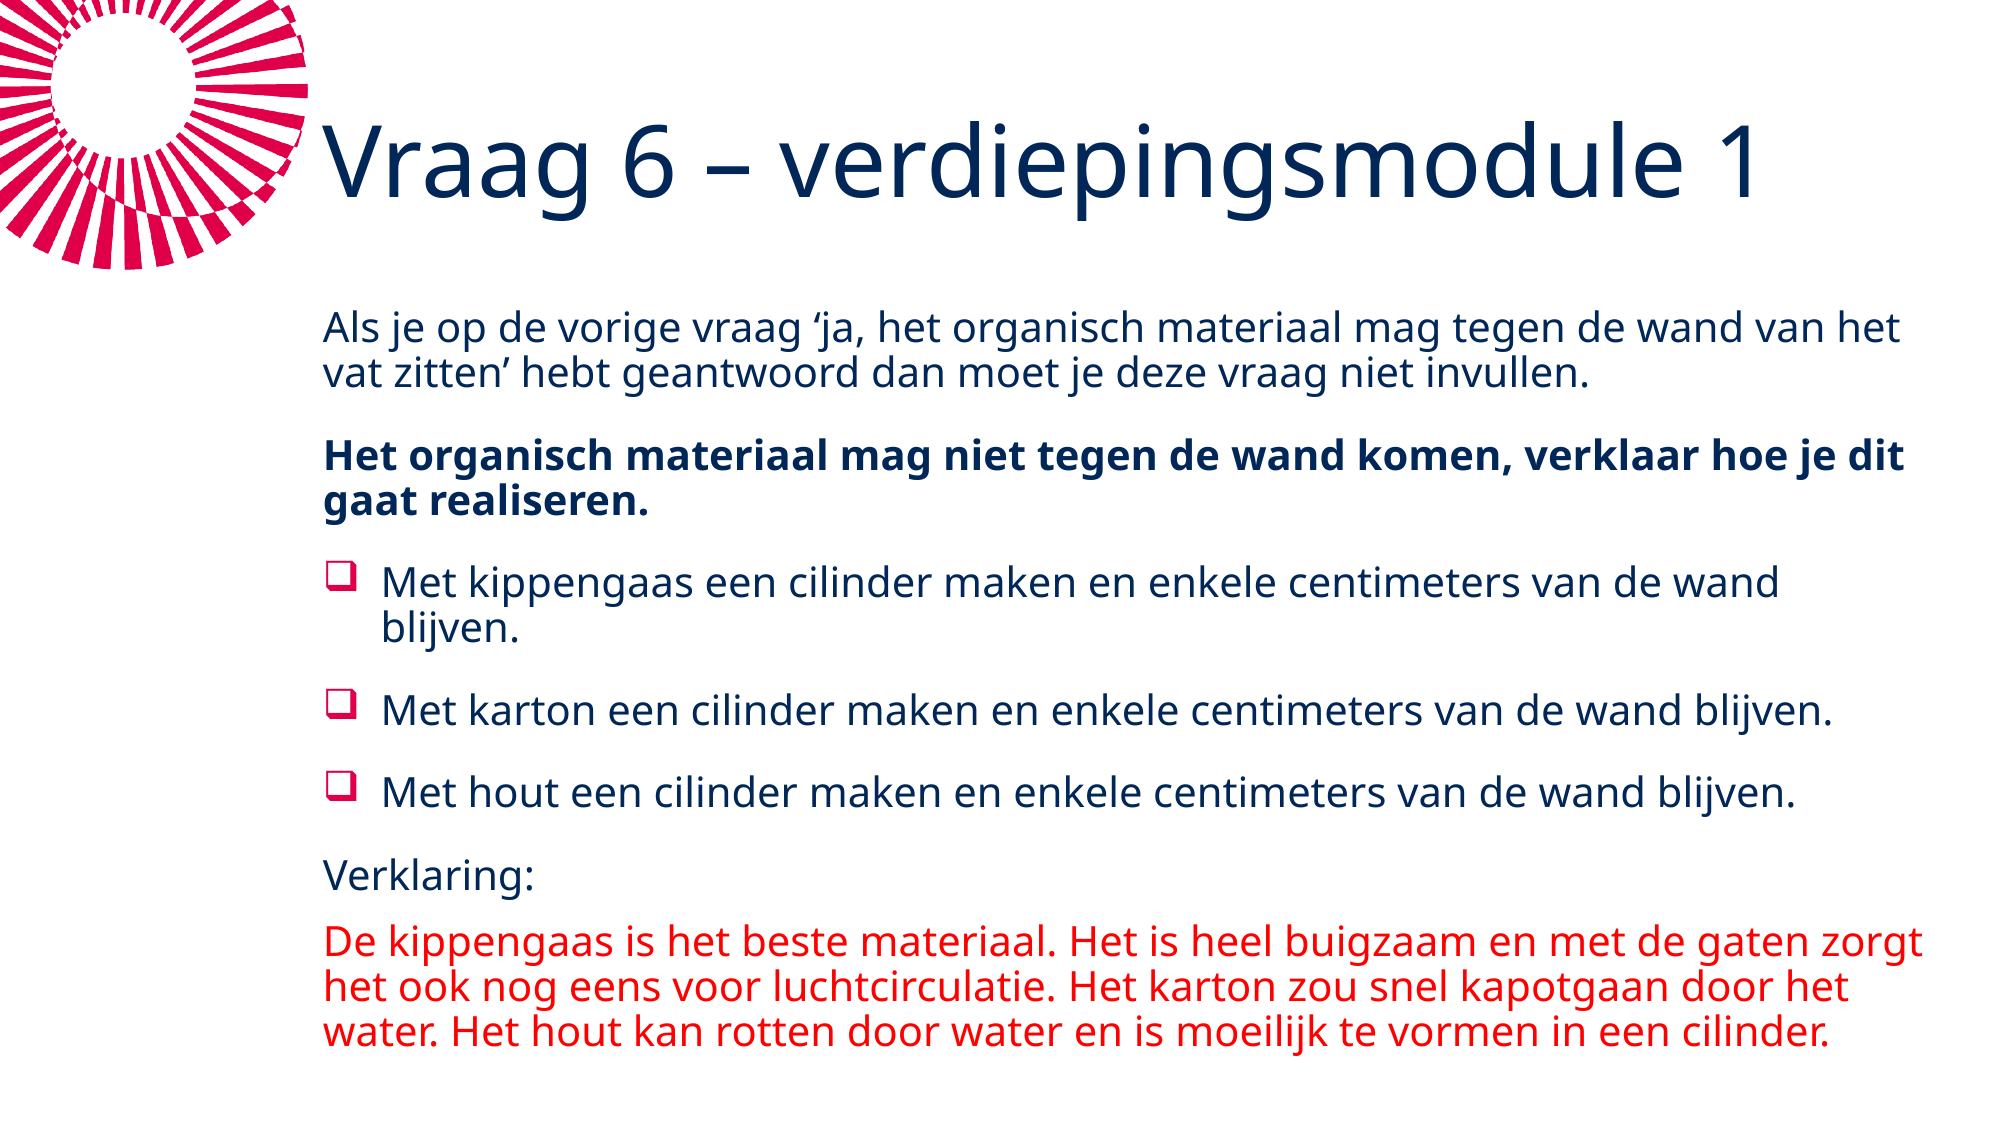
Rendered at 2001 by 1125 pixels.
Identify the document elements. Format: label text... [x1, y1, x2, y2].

picture [0, 0, 308, 270]
title Vraag 6 – verdiepingsmodule 1 [307, 59, 1940, 271]
list Als je op de vorige vraag ‘ja, het organisch materiaal mag tegen de wand van het vat zitten’ hebt geantwoord dan moet je deze vraag niet invullen. Het organisch materiaal mag niet tegen de wand komen, verklaar hoe je dit gaat realiseren. Met kippengaas een cilinder maken en enkele centimeters van de wand blijven. Met karton een cilinder maken en enkele centimeters van de wand blijven. Met hout een cilinder maken en enkele centimeters van de wand blijven. Verklaring: De kippengaas is het beste materiaal. Het is heel buigzaam en met de gaten zorgt het ook nog eens voor luchtcirculatie. Het karton zou snel kapotgaan door het water. Het hout kan rotten door water en is moeilijk te vormen in een cilinder. [307, 299, 1940, 1079]
